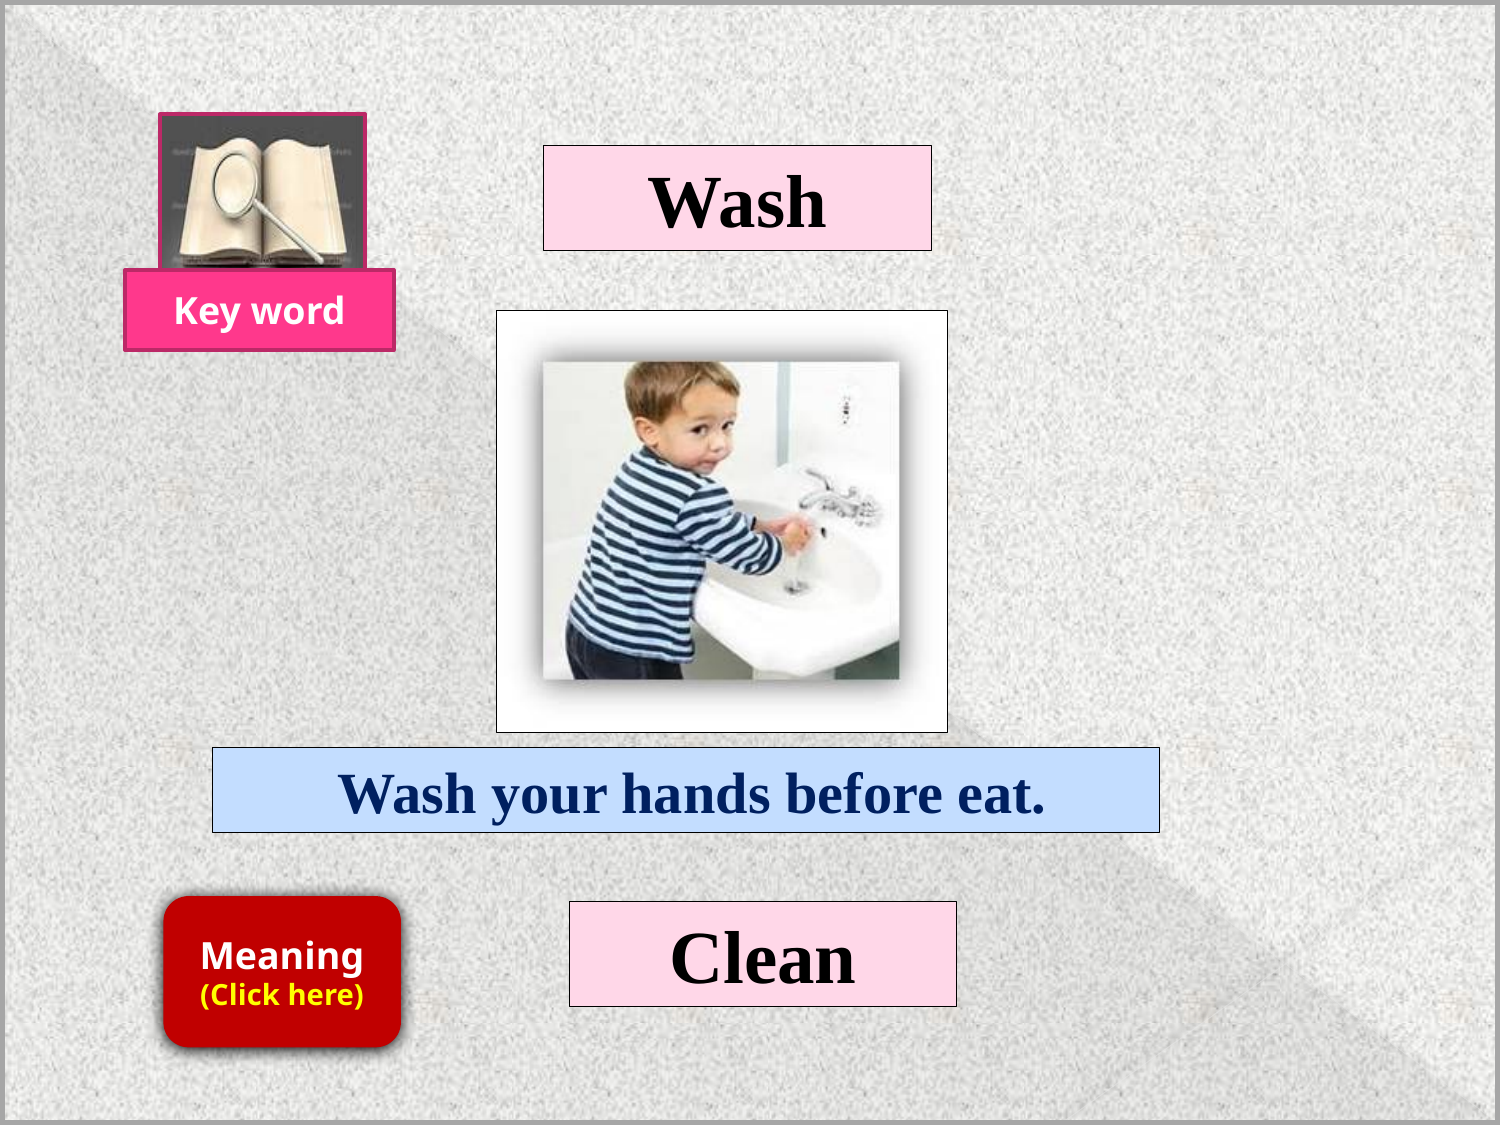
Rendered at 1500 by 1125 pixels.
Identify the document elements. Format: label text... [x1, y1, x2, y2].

text_box [0, 0, 1500, 1125]
text_box Meaning (Click here) [161, 893, 404, 1050]
picture [496, 310, 948, 732]
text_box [124, 114, 394, 351]
